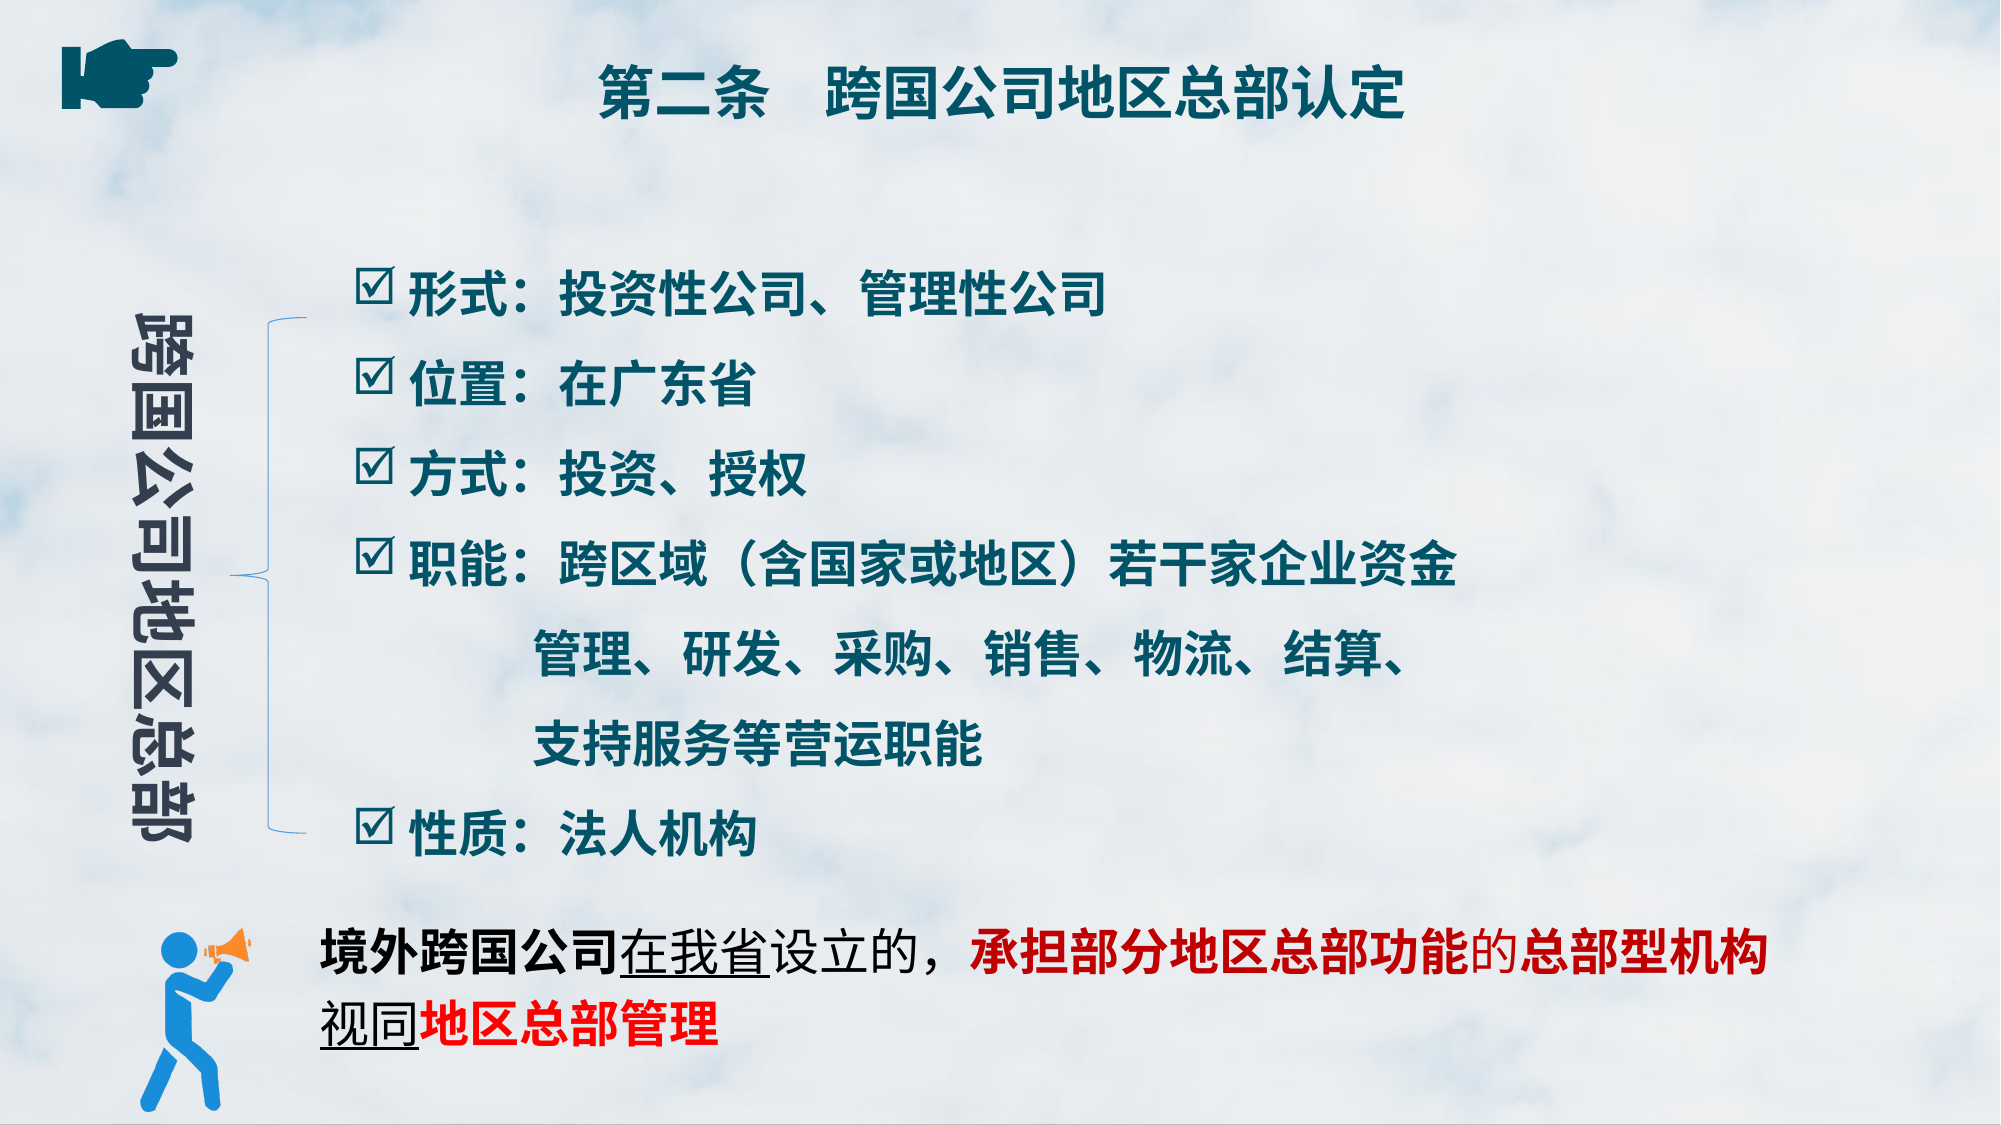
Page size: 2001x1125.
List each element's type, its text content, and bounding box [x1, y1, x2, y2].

text_box 境外跨国公司在我省设立的，承担部分地区总部功能的总部型机构视同地区总部管理 [326, 901, 1811, 1125]
text_box 形式：投资性公司、管理性公司 位置：在广东省 方式：投资、授权 职能：跨区域（含国家或地区）若干家企业资金 管理、研发、采购、销售、物流、结算、 支持服务等营运职能 性质：法人机构 [337, 223, 1572, 901]
text_box [229, 317, 307, 834]
picture [0, 0, 2001, 1125]
text_box 跨国公司地区总部 [101, 296, 213, 901]
text_box [61, 39, 178, 109]
text_box 第二条 跨国公司地区总部认定 [581, 23, 1604, 124]
